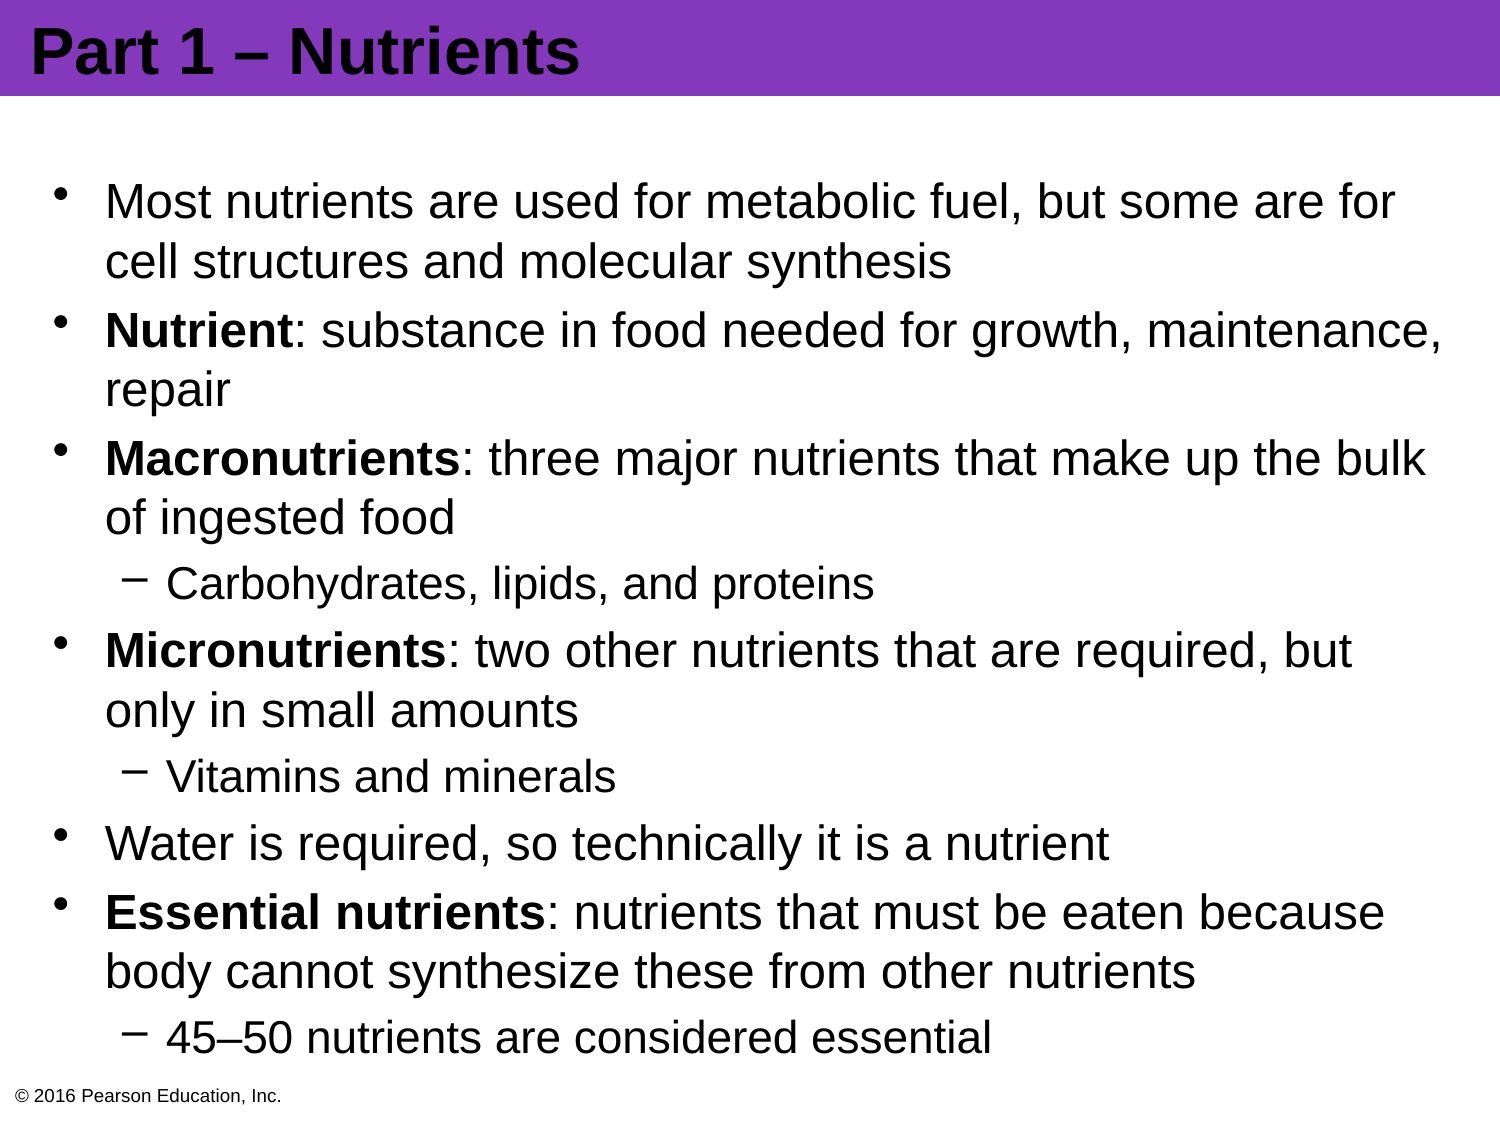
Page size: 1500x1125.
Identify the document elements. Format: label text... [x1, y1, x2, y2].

title Part 1 – Nutrients [0, 0, 1500, 96]
footer © 2016 Pearson Education, Inc. [0, 1065, 507, 1125]
list Most nutrients are used for metabolic fuel, but some are for cell structures and molecular synthesis Nutrient: substance in food needed for growth, maintenance, repair Macronutrients: three major nutrients that make up the bulk of ingested food Carbohydrates, lipids, and proteins Micronutrients: two other nutrients that are required, but only in small amounts Vitamins and minerals Water is required, so technically it is a nutrient Essential nutrients: nutrients that must be eaten because body cannot synthesize these from other nutrients 45–50 nutrients are considered essential [37, 162, 1463, 1088]
